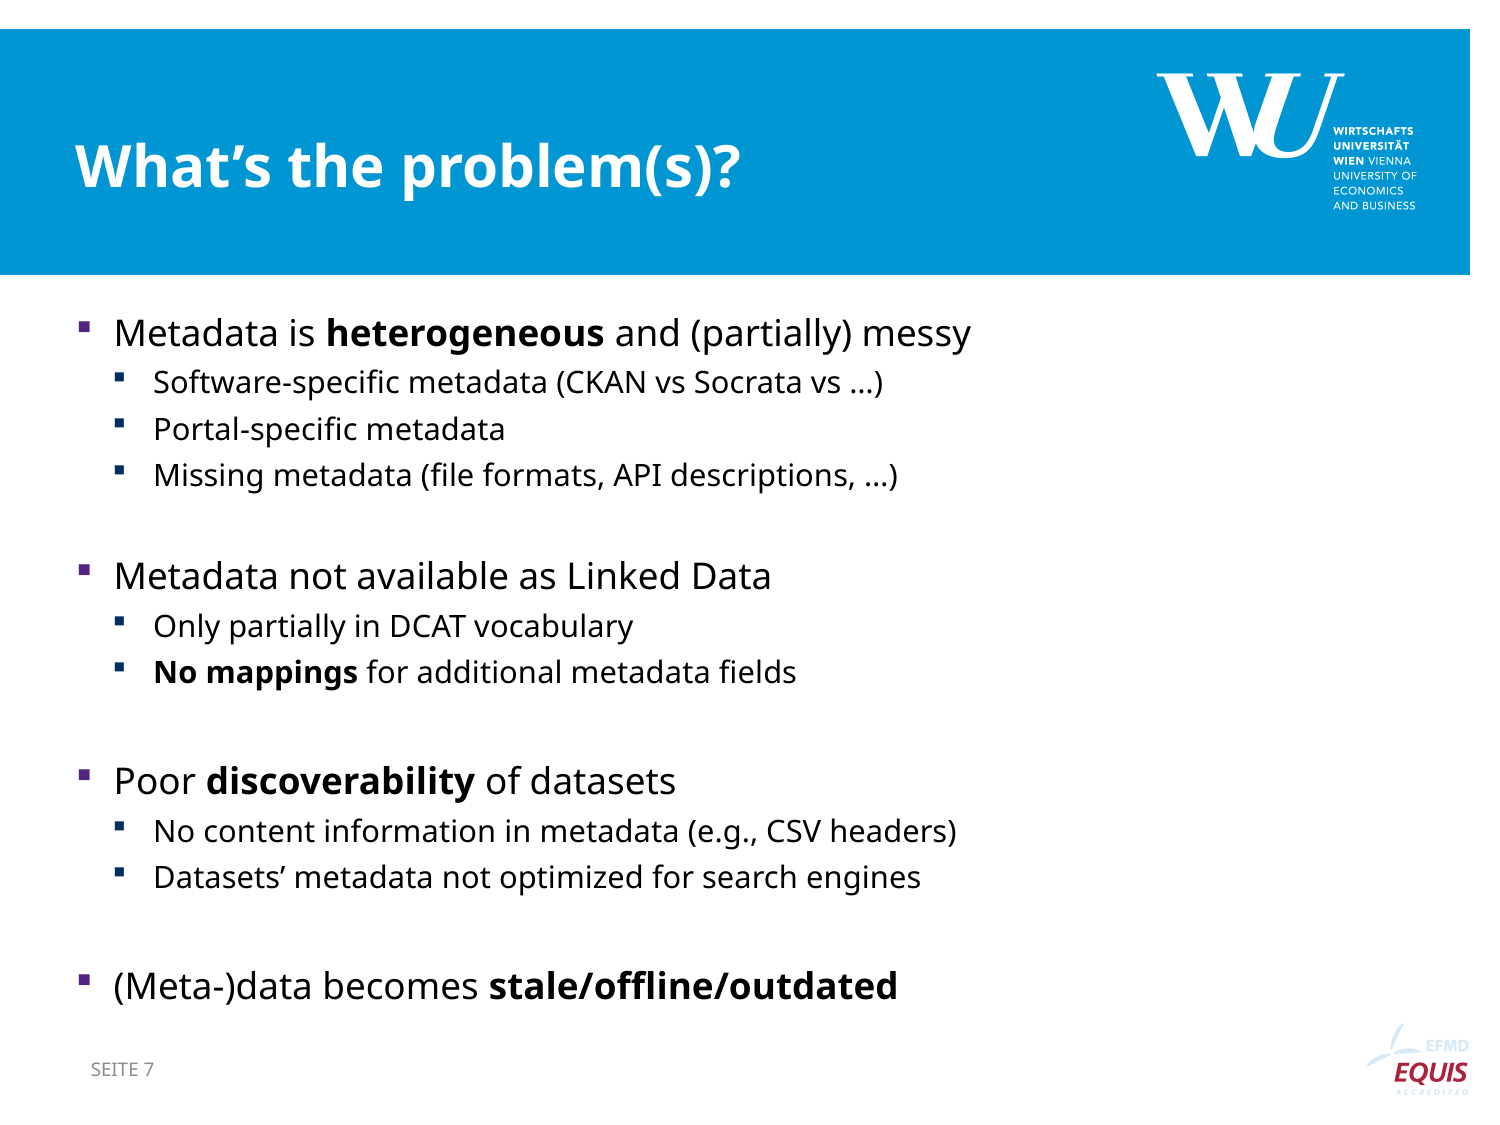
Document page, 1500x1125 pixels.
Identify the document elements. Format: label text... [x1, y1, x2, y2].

picture [1158, 74, 1344, 158]
picture [0, 0, 1500, 1125]
title What’s the problem(s)? [75, 70, 1105, 259]
list Metadata is heterogeneous and (partially) messy Software-specific metadata (CKAN vs Socrata vs …) Portal-specific metadata Missing metadata (file formats, API descriptions, …) Metadata not available as Linked Data Only partially in DCAT vocabulary No mappings for additional metadata fields Poor discoverability of datasets No content information in metadata (e.g., CSV headers) Datasets’ metadata not optimized for search engines (Meta-)data becomes stale/offline/outdated [75, 301, 1346, 1022]
slide_number 7 [75, 1040, 223, 1101]
